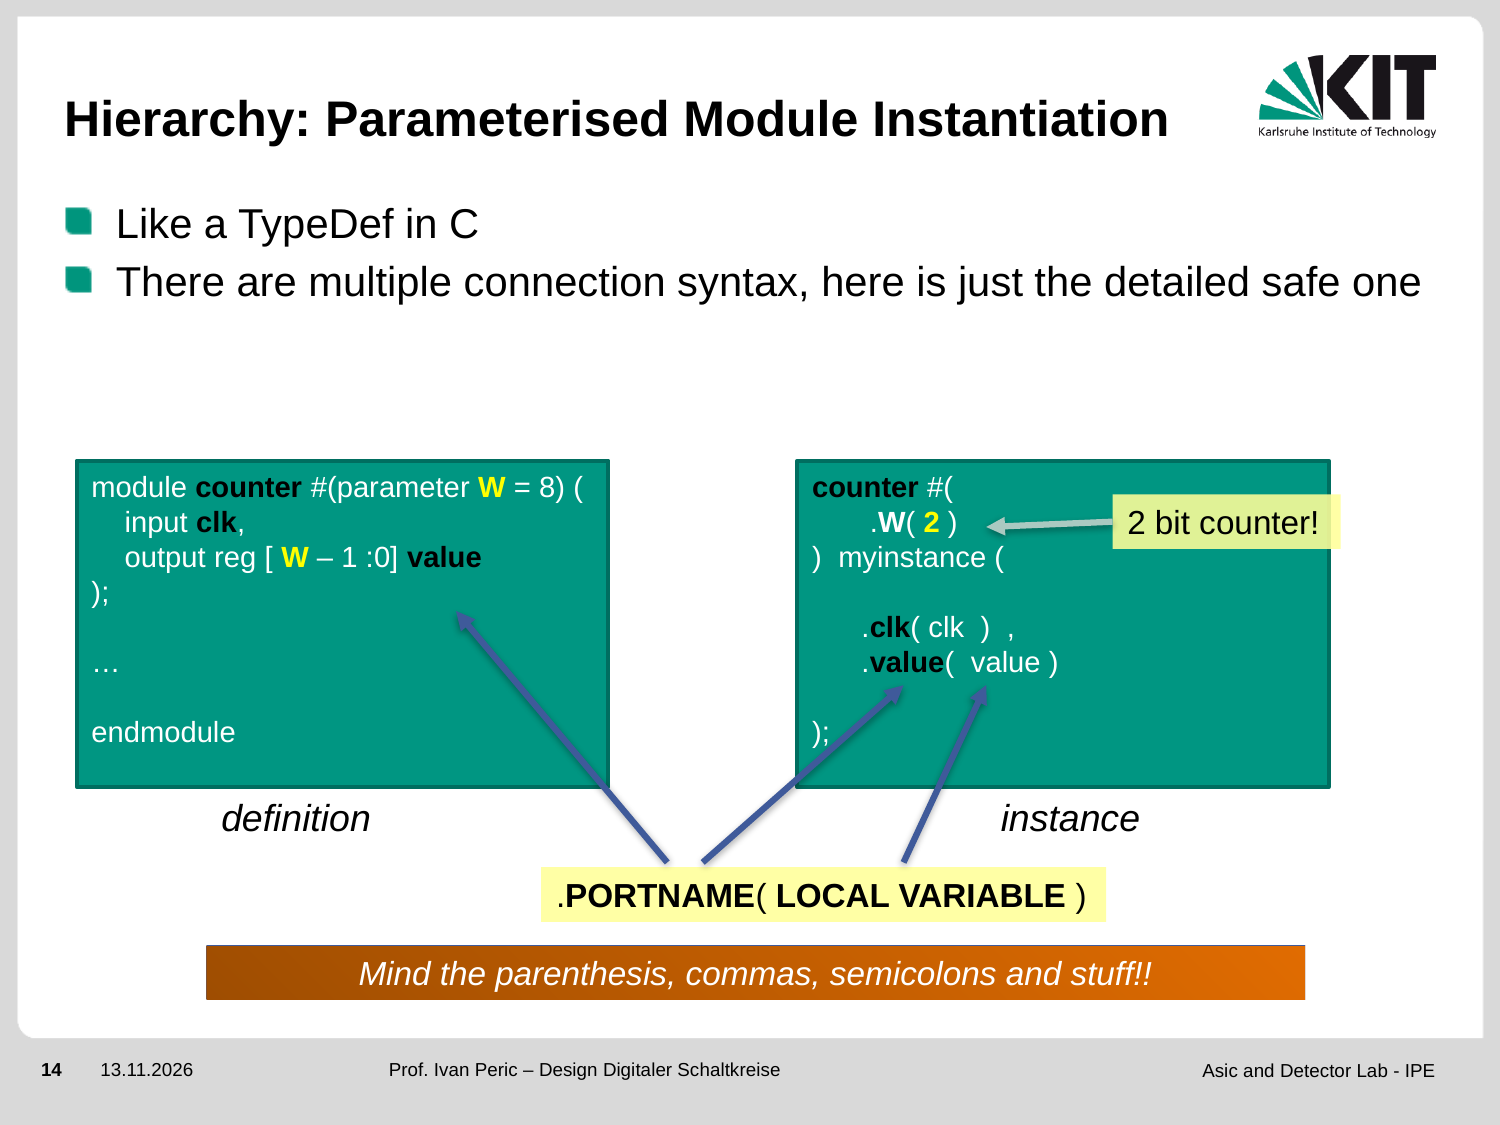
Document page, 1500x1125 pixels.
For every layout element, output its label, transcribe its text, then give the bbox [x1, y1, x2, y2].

text_box Mind the parenthesis, commas, semicolons and stuff!! [206, 945, 1306, 1000]
text_box counter #( .W( 2 ) ) myinstance ( .clk( clk ) , .value( value ) ); [795, 459, 1331, 789]
text_box definition [206, 786, 450, 847]
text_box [702, 684, 902, 863]
text_box .PORTNAME( LOCAL VARIABLE ) [541, 867, 1107, 922]
title Hierarchy: Parameterised Module Instantiation [64, 54, 1198, 147]
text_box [455, 610, 668, 863]
picture [0, 0, 1500, 1125]
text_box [985, 521, 1113, 528]
text_box instance [991, 786, 1235, 847]
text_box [903, 684, 987, 863]
text_box 2 bit counter! [1112, 494, 1341, 549]
list Like a TypeDef in C There are multiple connection syntax, here is just the detailed safe one [64, 196, 1436, 303]
text_box module counter #(parameter W = 8) ( input clk, output reg [ W – 1 :0] value ); … endmodule [75, 459, 610, 789]
